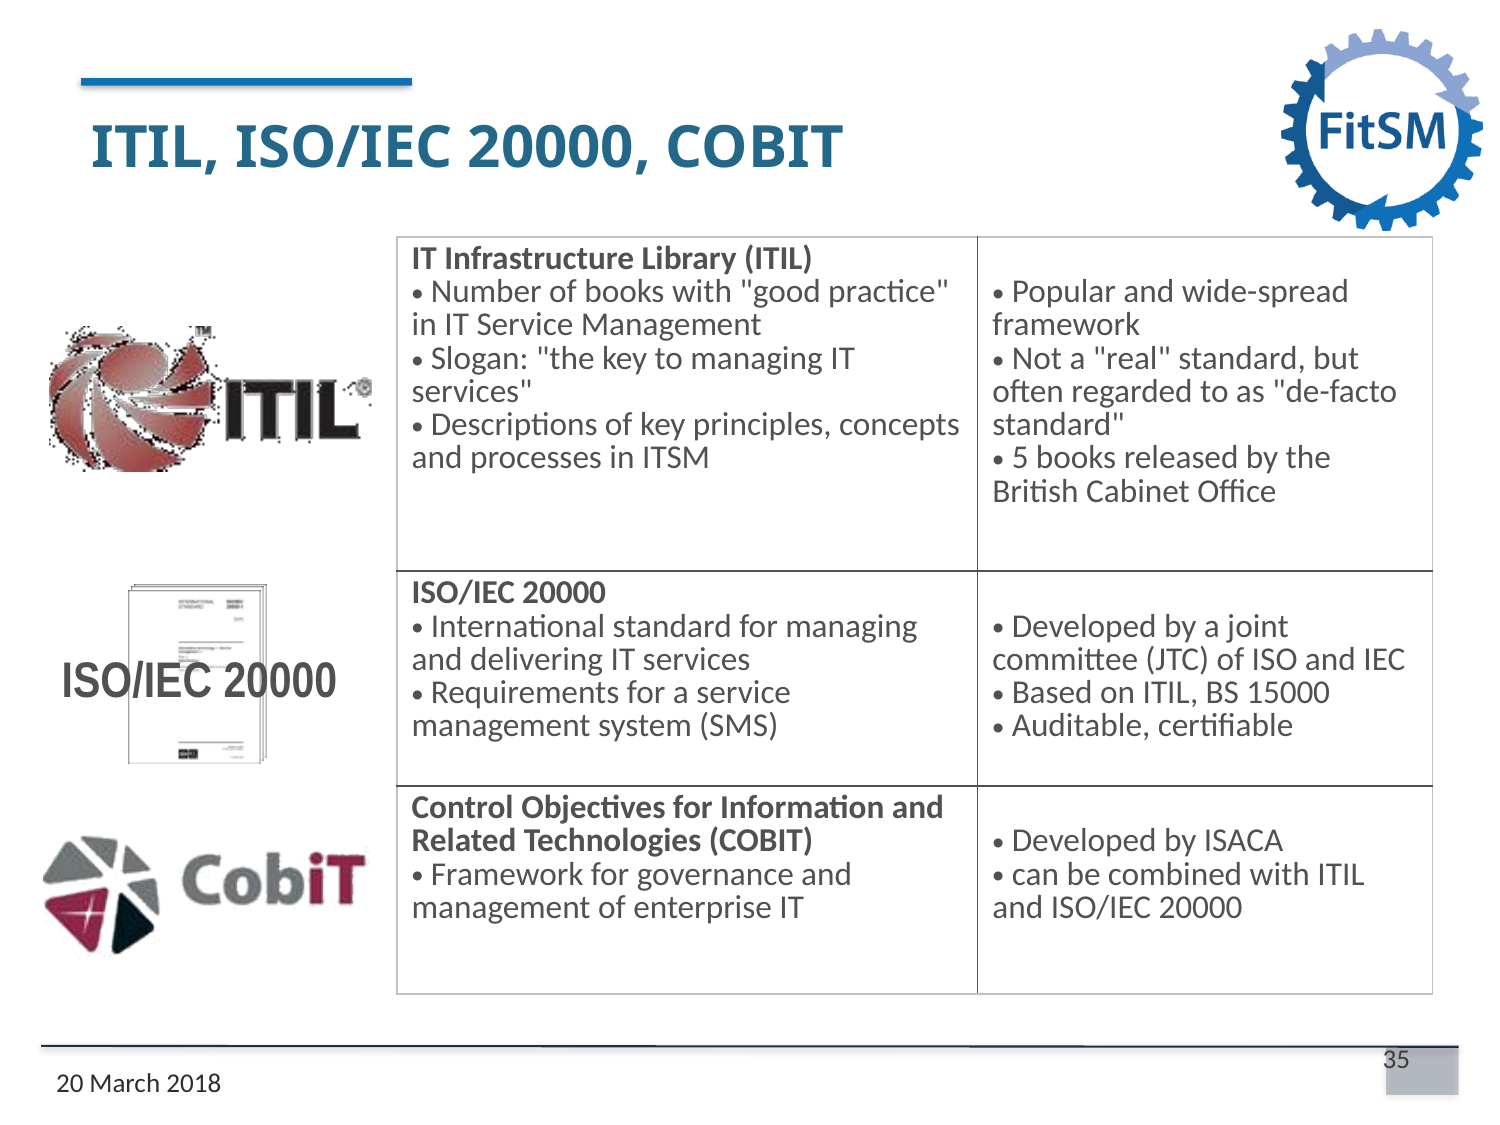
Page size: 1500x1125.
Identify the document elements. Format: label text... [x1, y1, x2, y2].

picture [42, 823, 373, 968]
table_cell Developed by a joint committee (JTC) of ISO and IEC Based on ITIL, BS 15000 Auditable, certifiable [978, 572, 1432, 785]
text_box ISO/IEC 20000 [46, 640, 123, 715]
text_box ISO/IEC 20000 [272, 640, 353, 715]
table_cell Developed by ISACA can be combined with ITIL and ISO/IEC 20000 [978, 787, 1432, 993]
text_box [128, 583, 267, 765]
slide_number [41, 1057, 392, 1118]
table_header IT Infrastructure Library (ITIL) Number of books with "good practice" in IT Service Management Slogan: "the key to managing IT services" Descriptions of key principles, concepts and processes in ITSM [398, 238, 977, 570]
table_cell Control Objectives for Information and Related Technologies (COBIT) Framework for governance and management of enterprise IT [398, 787, 977, 993]
table_header Popular and wide-spread framework Not a "real" standard, but often regarded to as "de-facto standard" 5 books released by the British Cabinet Office [978, 238, 1432, 570]
title ITIL, ISO/IEC 20000, COBIT [76, 101, 1247, 197]
slide_number 35 [1074, 1034, 1425, 1094]
picture [48, 326, 375, 472]
picture [1281, 29, 1483, 231]
table_cell ISO/IEC 20000 International standard for managing and delivering IT services Requirements for a service management system (SMS) [398, 572, 977, 785]
